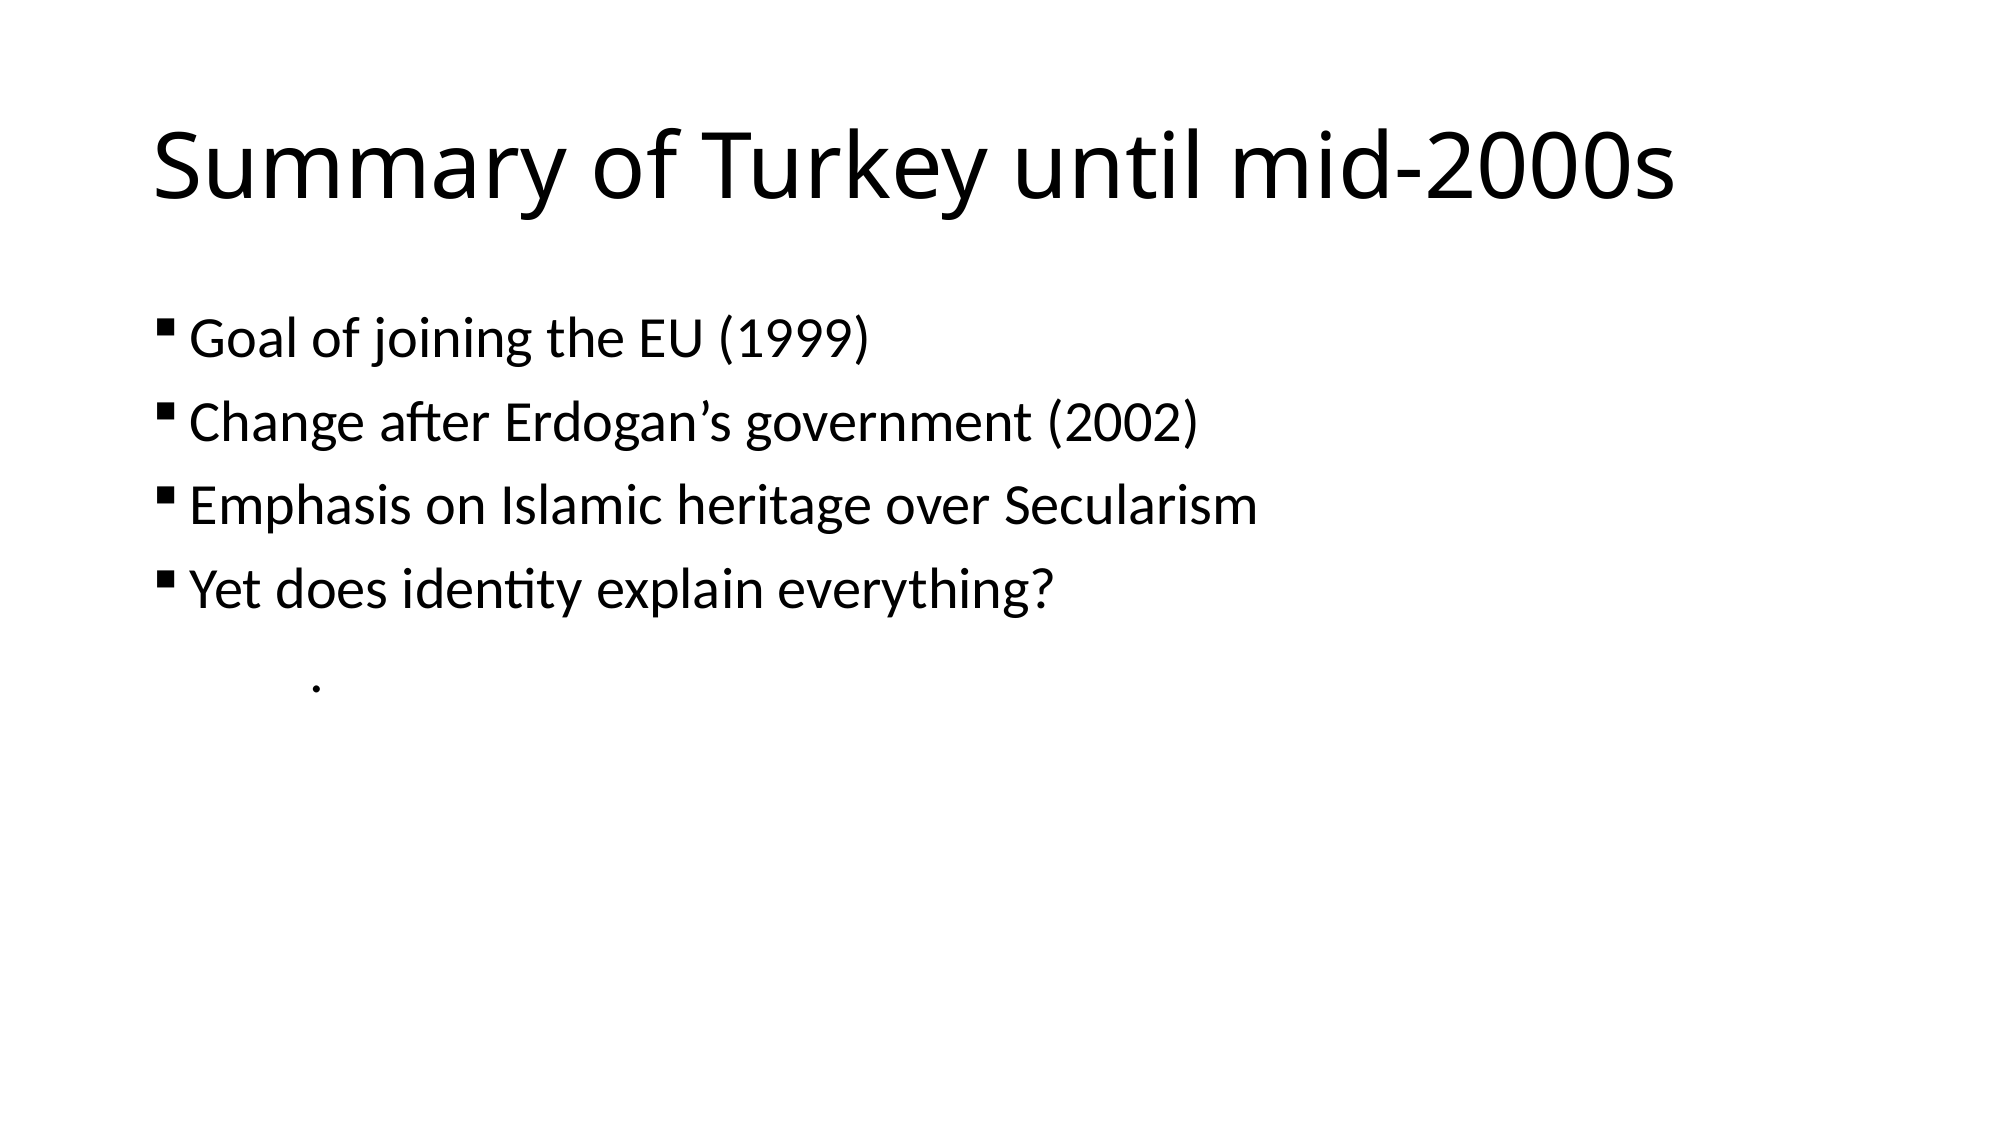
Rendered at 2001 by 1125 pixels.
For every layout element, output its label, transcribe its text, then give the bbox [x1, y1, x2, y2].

title Summary of Turkey until mid-2000s [137, 59, 1863, 278]
list Goal of joining the EU (1999) Change after Erdogan’s government (2002) Emphasis on Islamic heritage over Secularism Yet does identity explain everything? . [137, 299, 1863, 1014]
